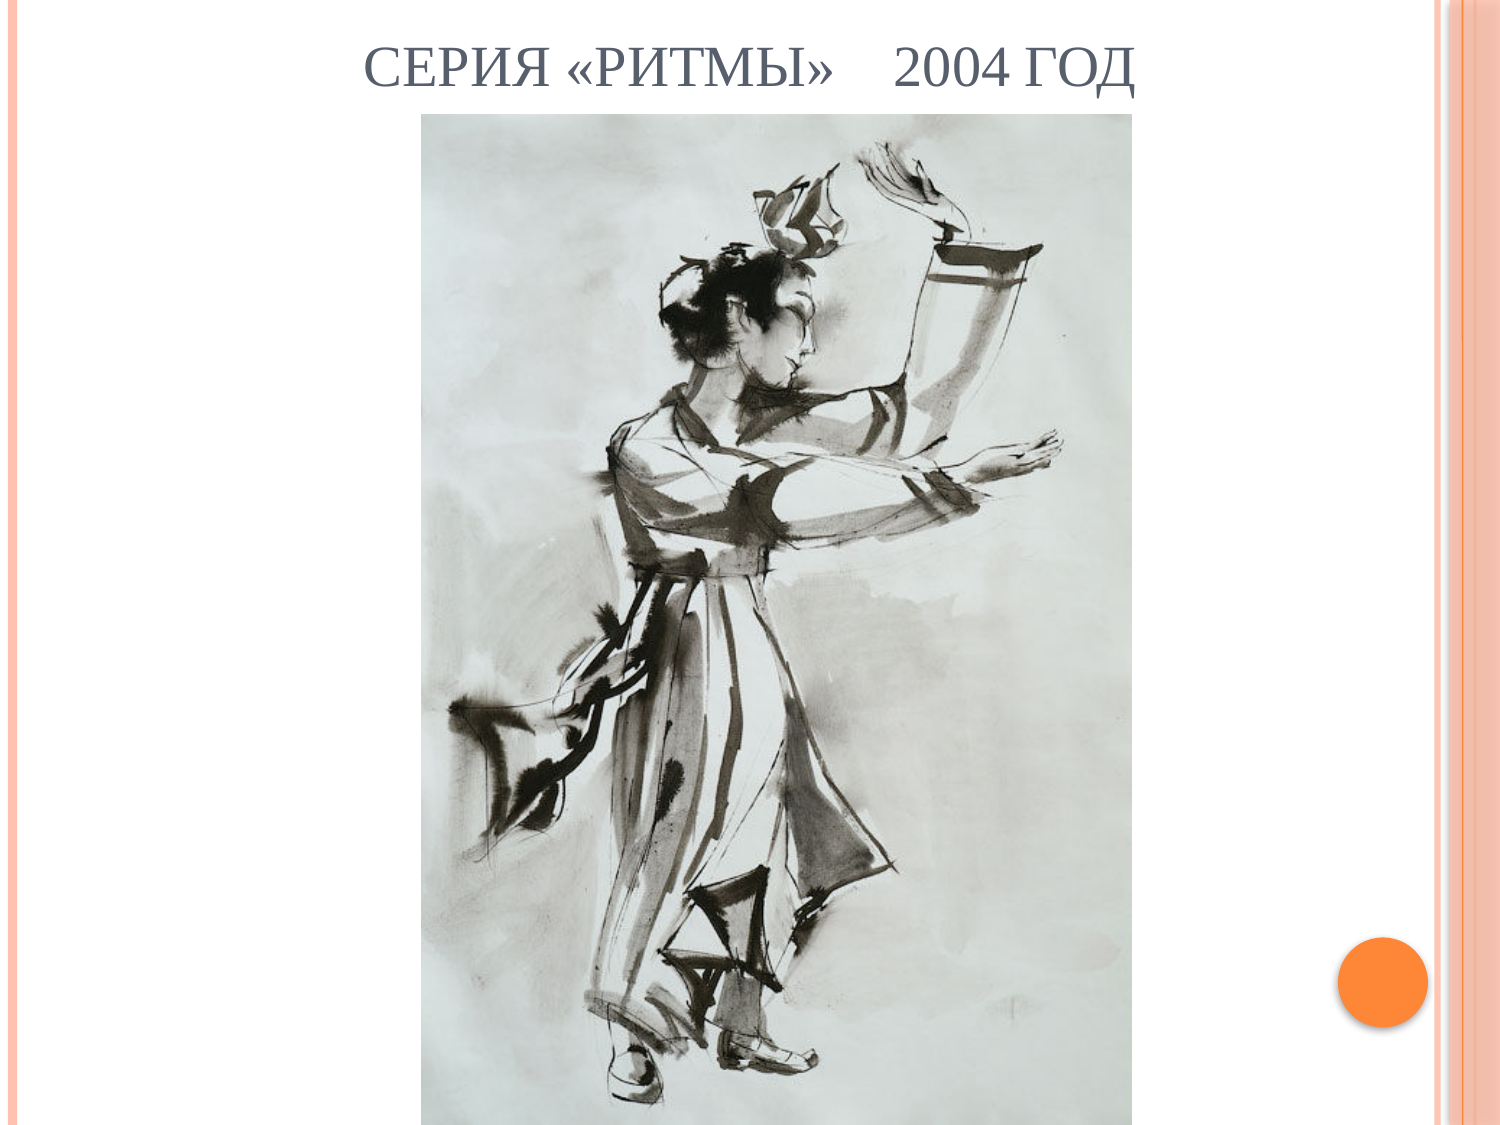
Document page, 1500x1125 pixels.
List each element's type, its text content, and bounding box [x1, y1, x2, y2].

title Серия «Ритмы» 2004 год [75, 45, 1425, 106]
picture [421, 114, 1133, 1125]
